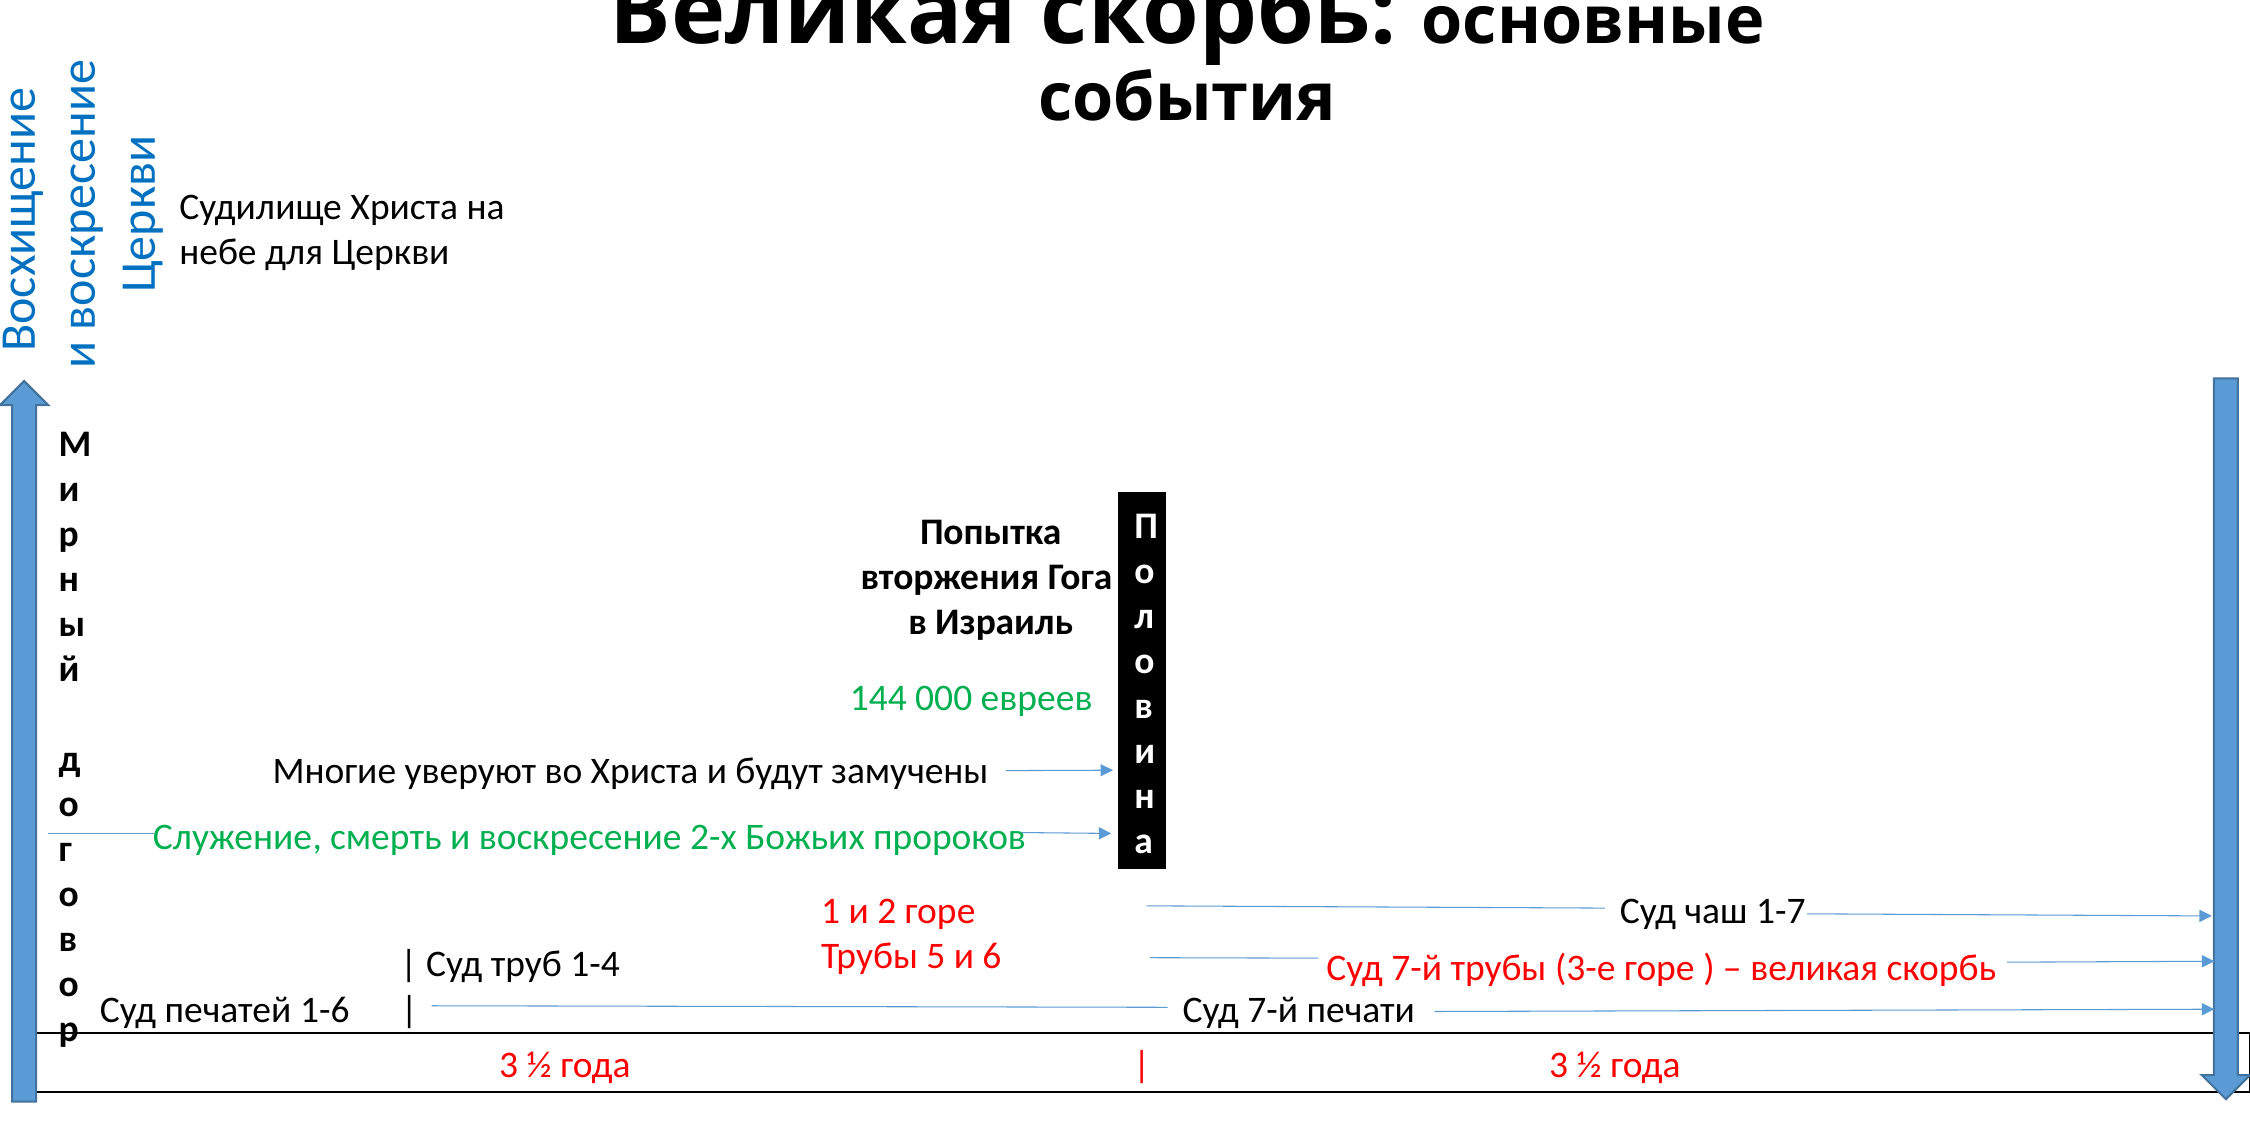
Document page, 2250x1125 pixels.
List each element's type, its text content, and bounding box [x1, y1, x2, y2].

text_box Восхищение и воскресение Церкви [0, 38, 173, 390]
text_box Служение, смерть и воскресение 2-х Божьих пророков [136, 804, 1043, 864]
text_box 1 и 2 горе Трубы 5 и 6 [806, 879, 1115, 984]
text_box 3 ½ года | 3 ½ года [2239, 1032, 2250, 1074]
text_box Судилище Христа на небе для Церкви [164, 174, 590, 280]
text_box [2199, 377, 2250, 1101]
text_box Мирный договор [48, 834, 74, 1057]
text_box Суд 7-й трубы (3-е горе ) – великая скорбь [1295, 935, 2027, 996]
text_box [1146, 905, 1604, 909]
text_box [0, 390, 51, 1103]
text_box 144 000 евреев [835, 665, 1139, 725]
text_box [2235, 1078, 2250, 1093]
text_box | Суд труб 1-4 [385, 931, 824, 992]
title Великая скорбь: основные события [571, 0, 1804, 99]
text_box Мирный договор [48, 411, 74, 833]
text_box Суд чаш 1-7 [1605, 878, 1829, 938]
text_box Суд печатей 1-6 | [85, 977, 439, 1038]
text_box Попытка вторжения Гога в Израиль [835, 499, 1147, 650]
text_box Суд 7-й печати [1167, 977, 1435, 1038]
text_box Половина [1118, 492, 1166, 869]
text_box Многие уверуют во Христа и будут замучены [252, 738, 1009, 799]
text_box 3 ½ года | 3 ½ года [38, 1032, 2217, 1093]
